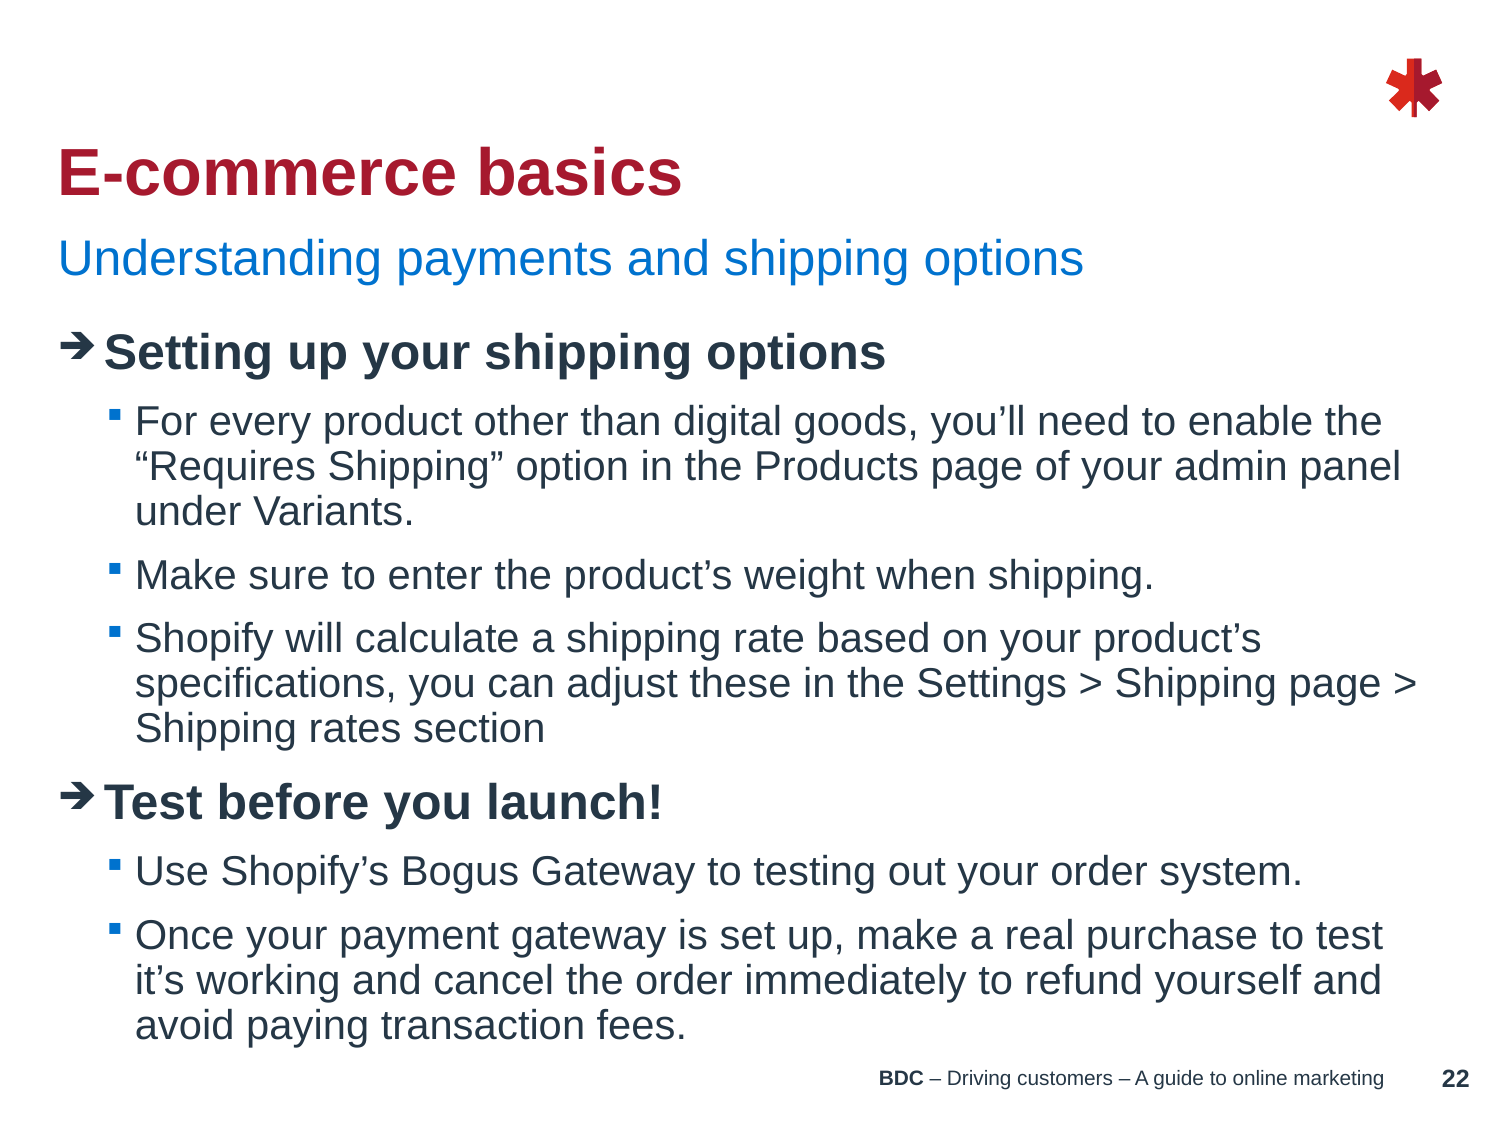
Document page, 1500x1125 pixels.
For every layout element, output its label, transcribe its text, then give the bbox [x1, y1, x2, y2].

list Setting up your shipping options For every product other than digital goods, you’ll need to enable the “Requires Shipping” option in the Products page of your admin panel under Variants. Make sure to enter the product’s weight when shipping. Shopify will calculate a shipping rate based on your product’s specifications, you can adjust these in the Settings > Shipping page > Shipping rates section Test before you launch! Use Shopify’s Bogus Gateway to testing out your order system. Once your payment gateway is set up, make a real purchase to test it’s working and cancel the order immediately to refund yourself and avoid paying transaction fees. [57, 326, 1442, 1009]
title E-commerce basics [57, 61, 1328, 210]
list Understanding payments and shipping options [57, 231, 1440, 307]
